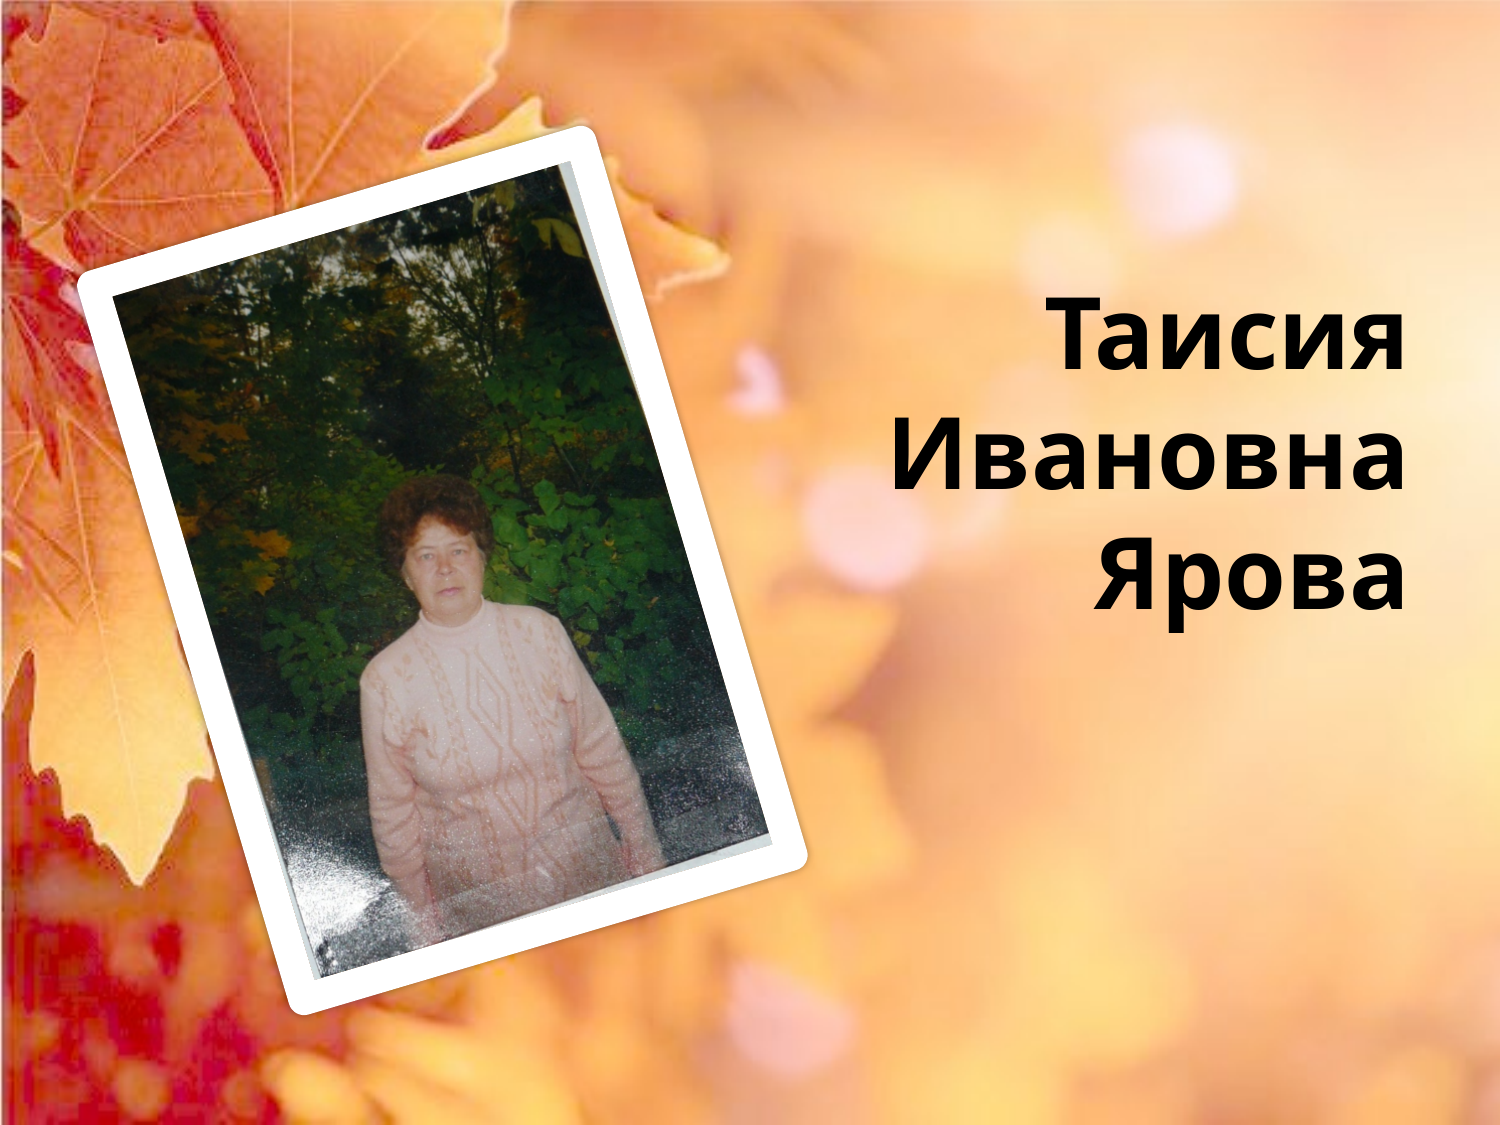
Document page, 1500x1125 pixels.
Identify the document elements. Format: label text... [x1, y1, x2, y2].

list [85, 331, 799, 810]
list Таисия Ивановна Ярова [762, 262, 1425, 1005]
picture [0, 0, 1500, 1125]
